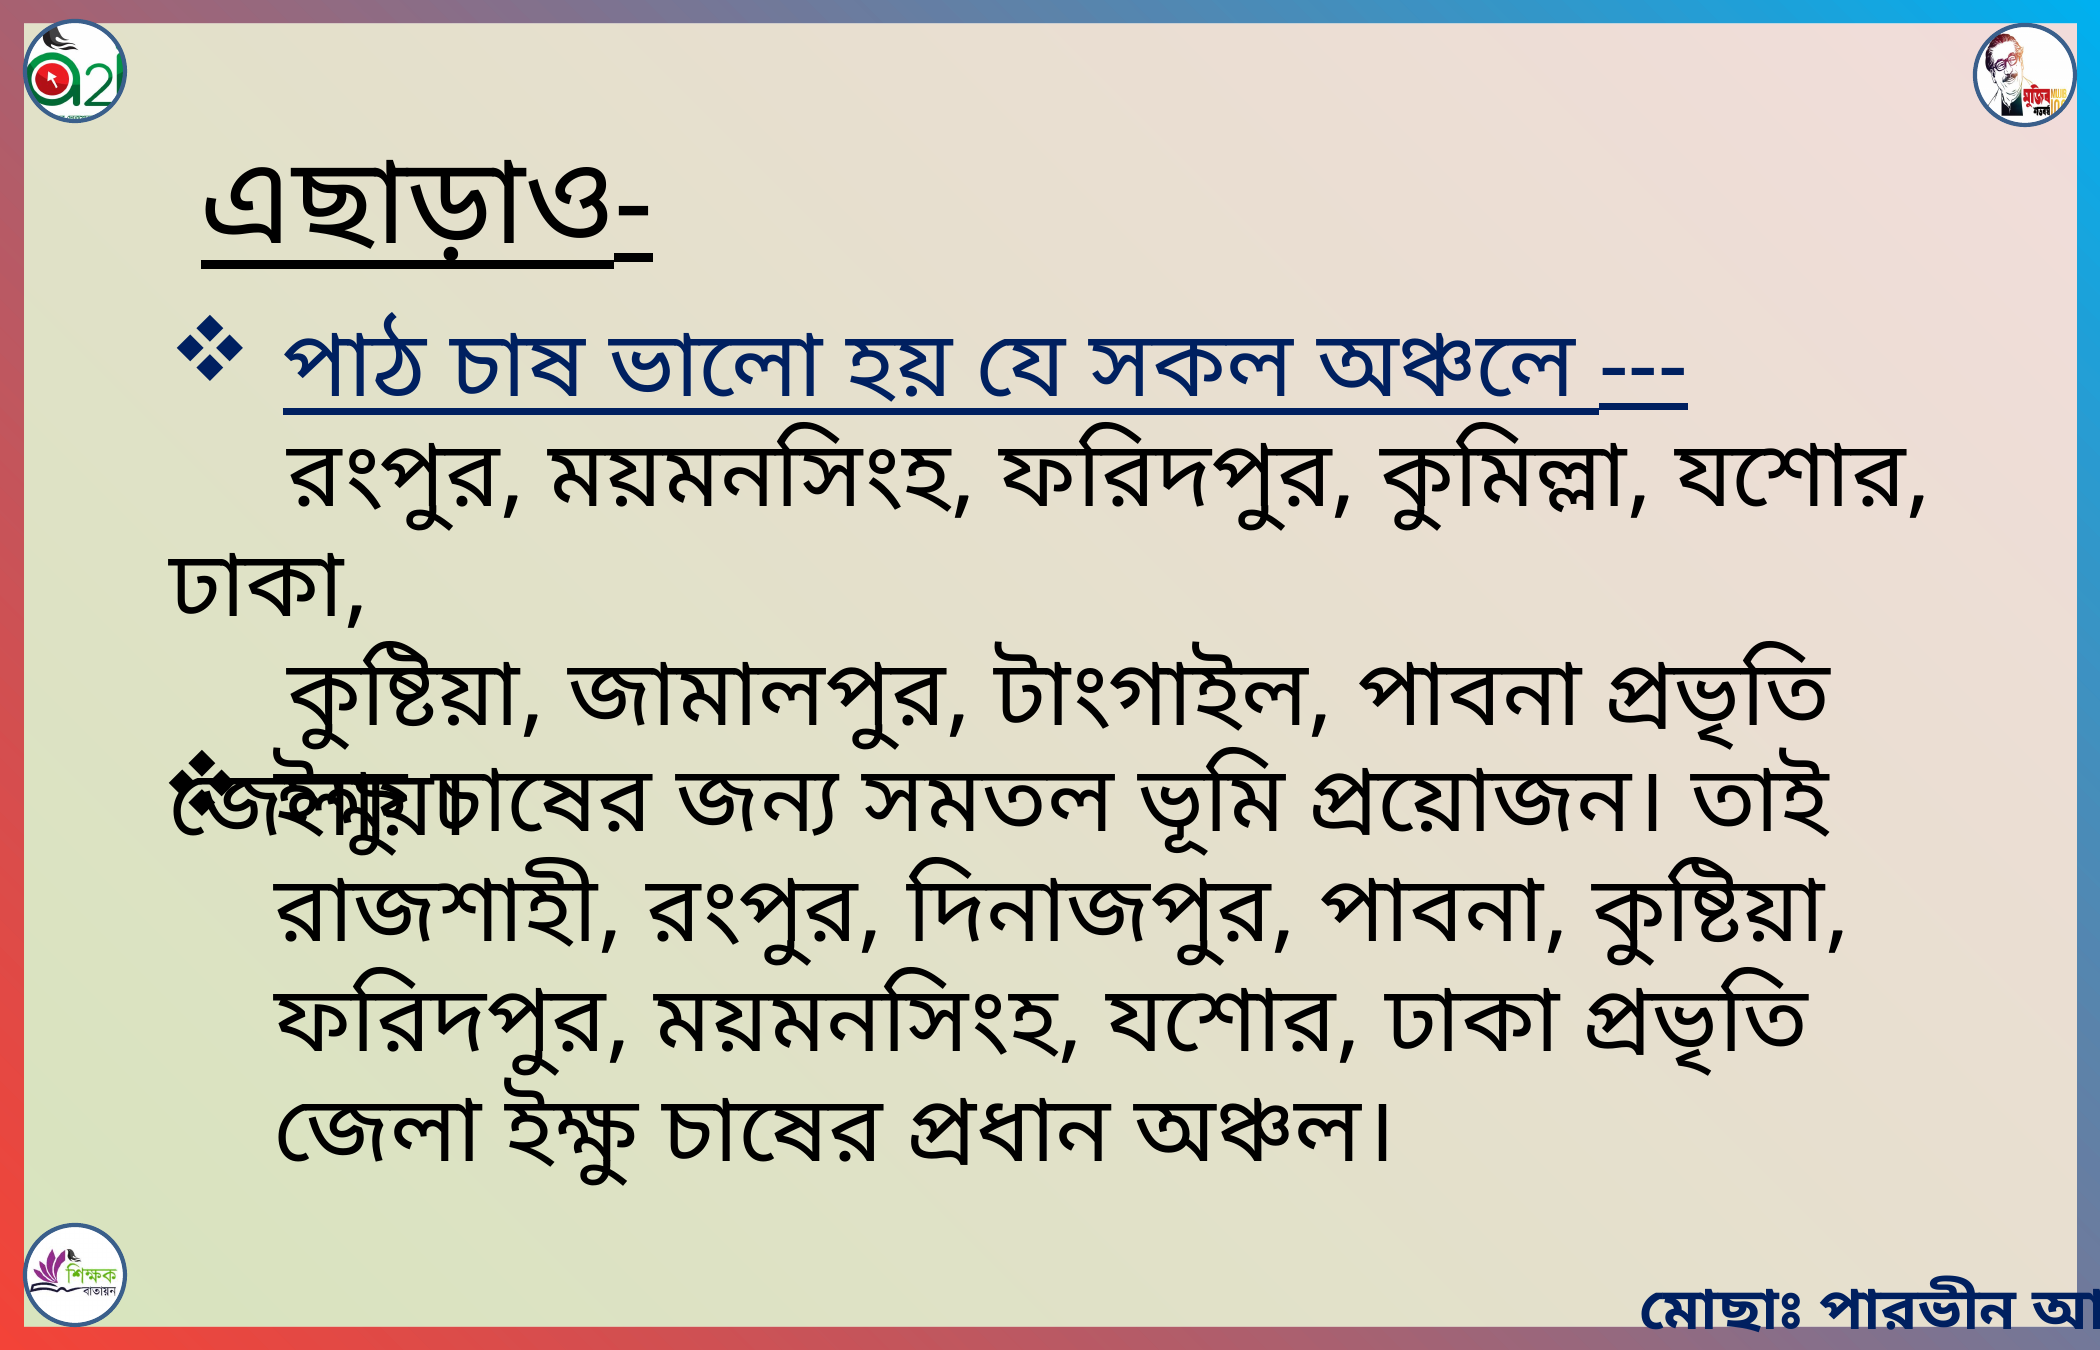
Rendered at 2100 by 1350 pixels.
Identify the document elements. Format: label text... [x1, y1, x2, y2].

picture [1978, 28, 2072, 122]
text_box ইক্ষু চাষের জন্য সমতল ভূমি প্রয়োজন। তাই রাজশাহী, রংপুর, দিনাজপুর, পাবনা, কুষ্টিয়া, ফরিদপুর, ময়মনসিংহ, যশোর, ঢাকা প্রভৃতি জেলা ইক্ষু চাষের প্রধান অঞ্চল। [143, 730, 1973, 1189]
picture [28, 1228, 122, 1322]
text_box পাঠ চাষ ভালো হয় যে সকল অঞ্চলে --- রংপুর, ময়মনসিংহ, ফরিদপুর, কুমিল্লা, যশোর, ঢাকা, কুষ্টিয়া, জামালপুর, টাংগাইল, পাবনা প্রভৃতি জেলায়। [151, 295, 1981, 864]
picture [28, 24, 122, 118]
text_box এছাড়াও- [182, 113, 891, 277]
